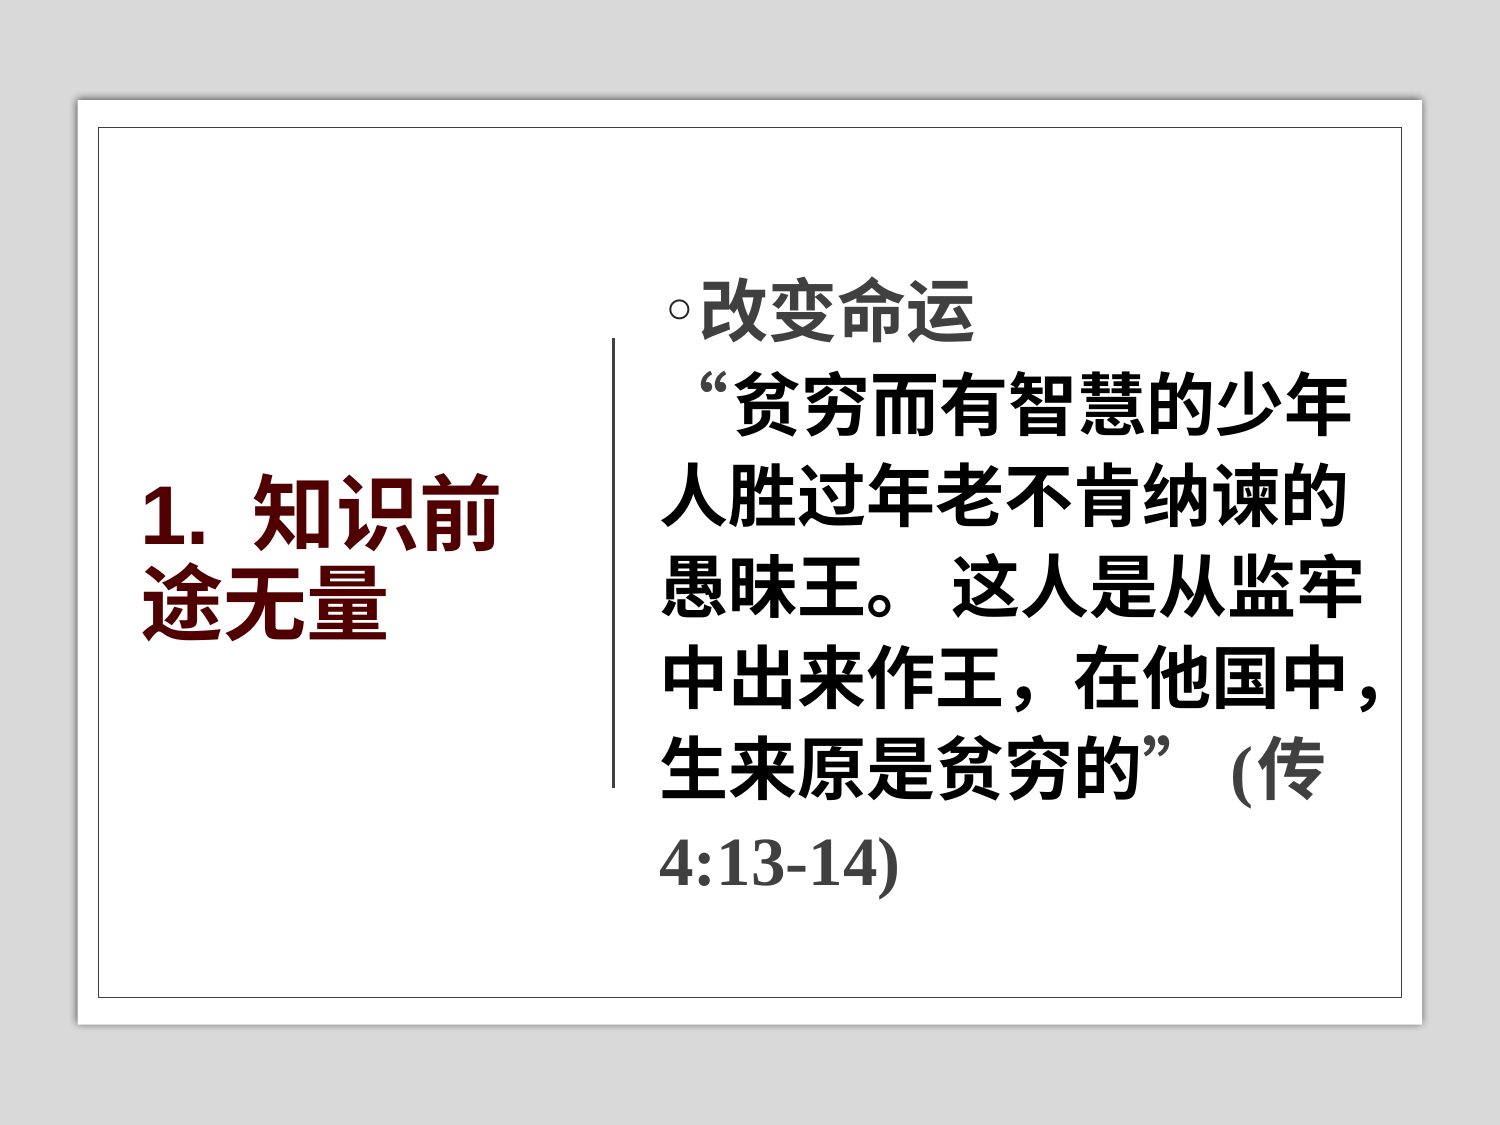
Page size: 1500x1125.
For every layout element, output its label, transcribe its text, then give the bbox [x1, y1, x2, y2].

title 1. 知识前途无量 [125, 233, 594, 892]
text_box [0, 0, 1500, 1125]
list 改变命运 “贫穷而有智慧的少年人胜过年老不肯纳谏的愚昧王。 这人是从监牢中出来作王，在他国中，生来原是贫穷的” (传 4:13-14) [644, 249, 1402, 909]
text_box [77, 100, 1423, 1025]
text_box [98, 127, 1402, 998]
